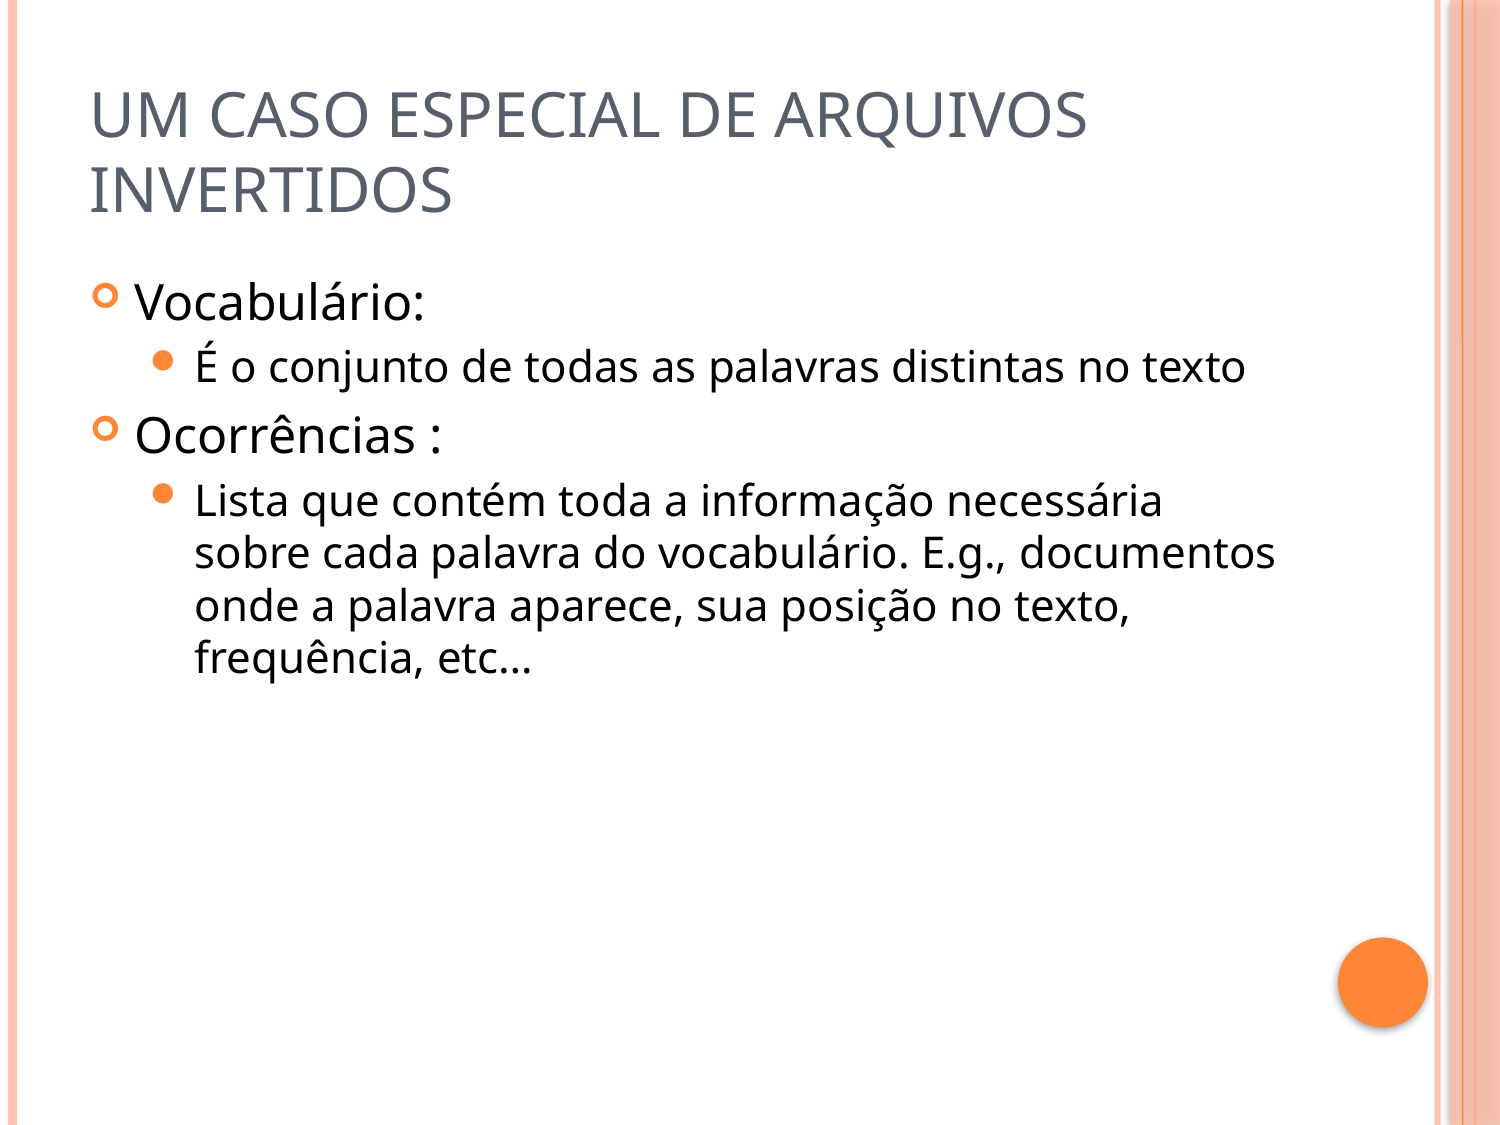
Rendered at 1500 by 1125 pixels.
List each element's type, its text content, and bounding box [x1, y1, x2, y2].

title Um caso especial de arquivos invertidos [75, 45, 1300, 233]
list Vocabulário: É o conjunto de todas as palavras distintas no texto Ocorrências : Lista que contém toda a informação necessária sobre cada palavra do vocabulário. E.g., documentos onde a palavra aparece, sua posição no texto, frequência, etc… [75, 262, 1300, 1062]
